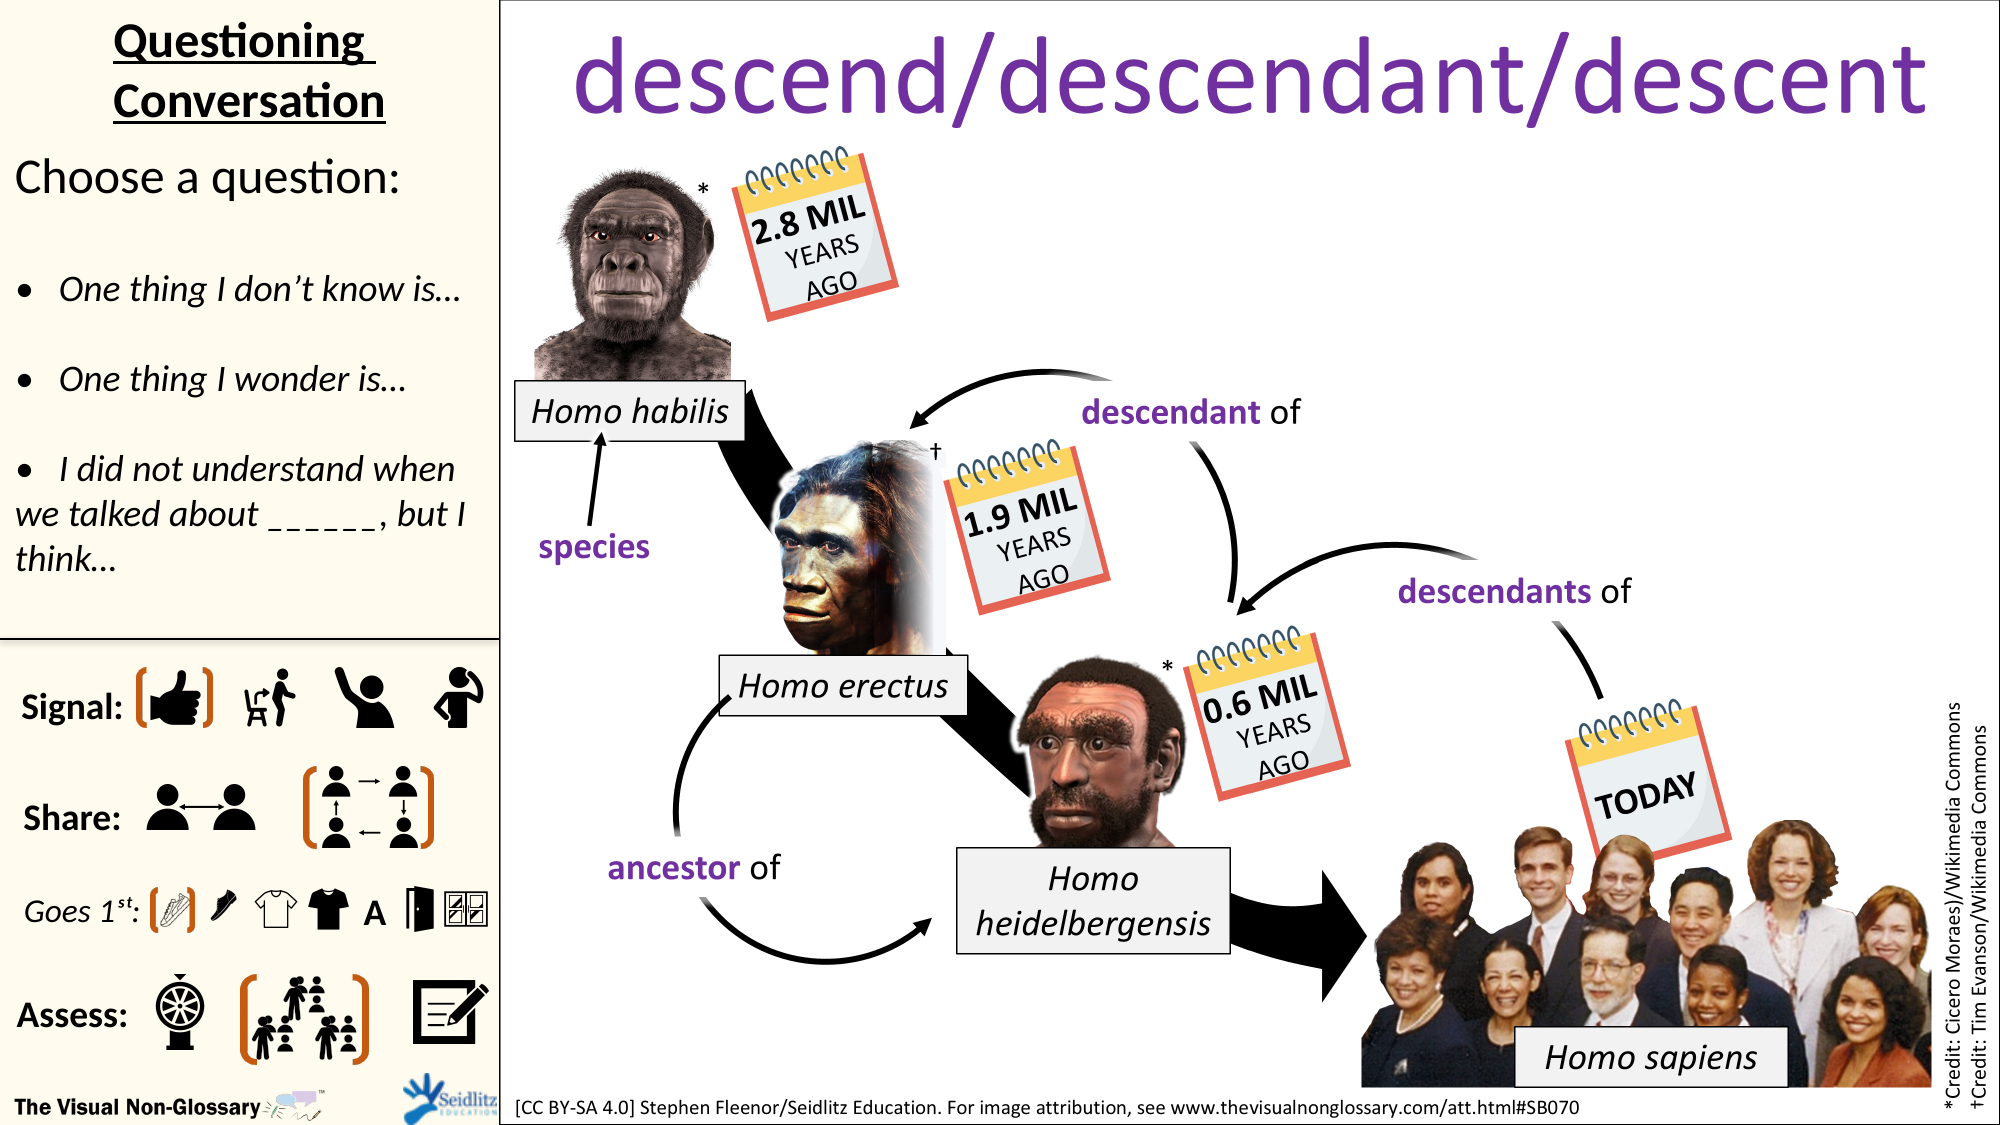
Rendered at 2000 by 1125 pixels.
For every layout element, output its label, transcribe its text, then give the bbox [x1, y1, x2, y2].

picture [305, 886, 352, 932]
text_box Goes 1ˢᵗ: [9, 881, 156, 937]
picture [499, 0, 2000, 1125]
picture [142, 974, 218, 1051]
picture [145, 784, 257, 830]
picture [239, 667, 301, 728]
text_box Signal: [6, 674, 136, 735]
text_box Questioning Conversation [98, 0, 401, 135]
picture [428, 667, 490, 728]
picture [302, 766, 434, 850]
picture [403, 1073, 497, 1125]
picture [413, 974, 490, 1051]
picture [202, 886, 241, 925]
text_box Choose a question: [0, 135, 494, 211]
picture [334, 667, 395, 728]
text_box Share: [8, 785, 137, 846]
picture [136, 667, 214, 728]
text_box • One thing I don’t know is… • One thing I wonder is… • I did not understand when we talked about ______, but I think… [0, 211, 494, 587]
text_box A [348, 880, 402, 941]
picture [253, 886, 299, 932]
text_box Assess: [1, 982, 137, 1043]
picture [239, 974, 370, 1066]
picture [397, 886, 490, 932]
picture [0, 1084, 328, 1125]
picture [149, 886, 196, 934]
